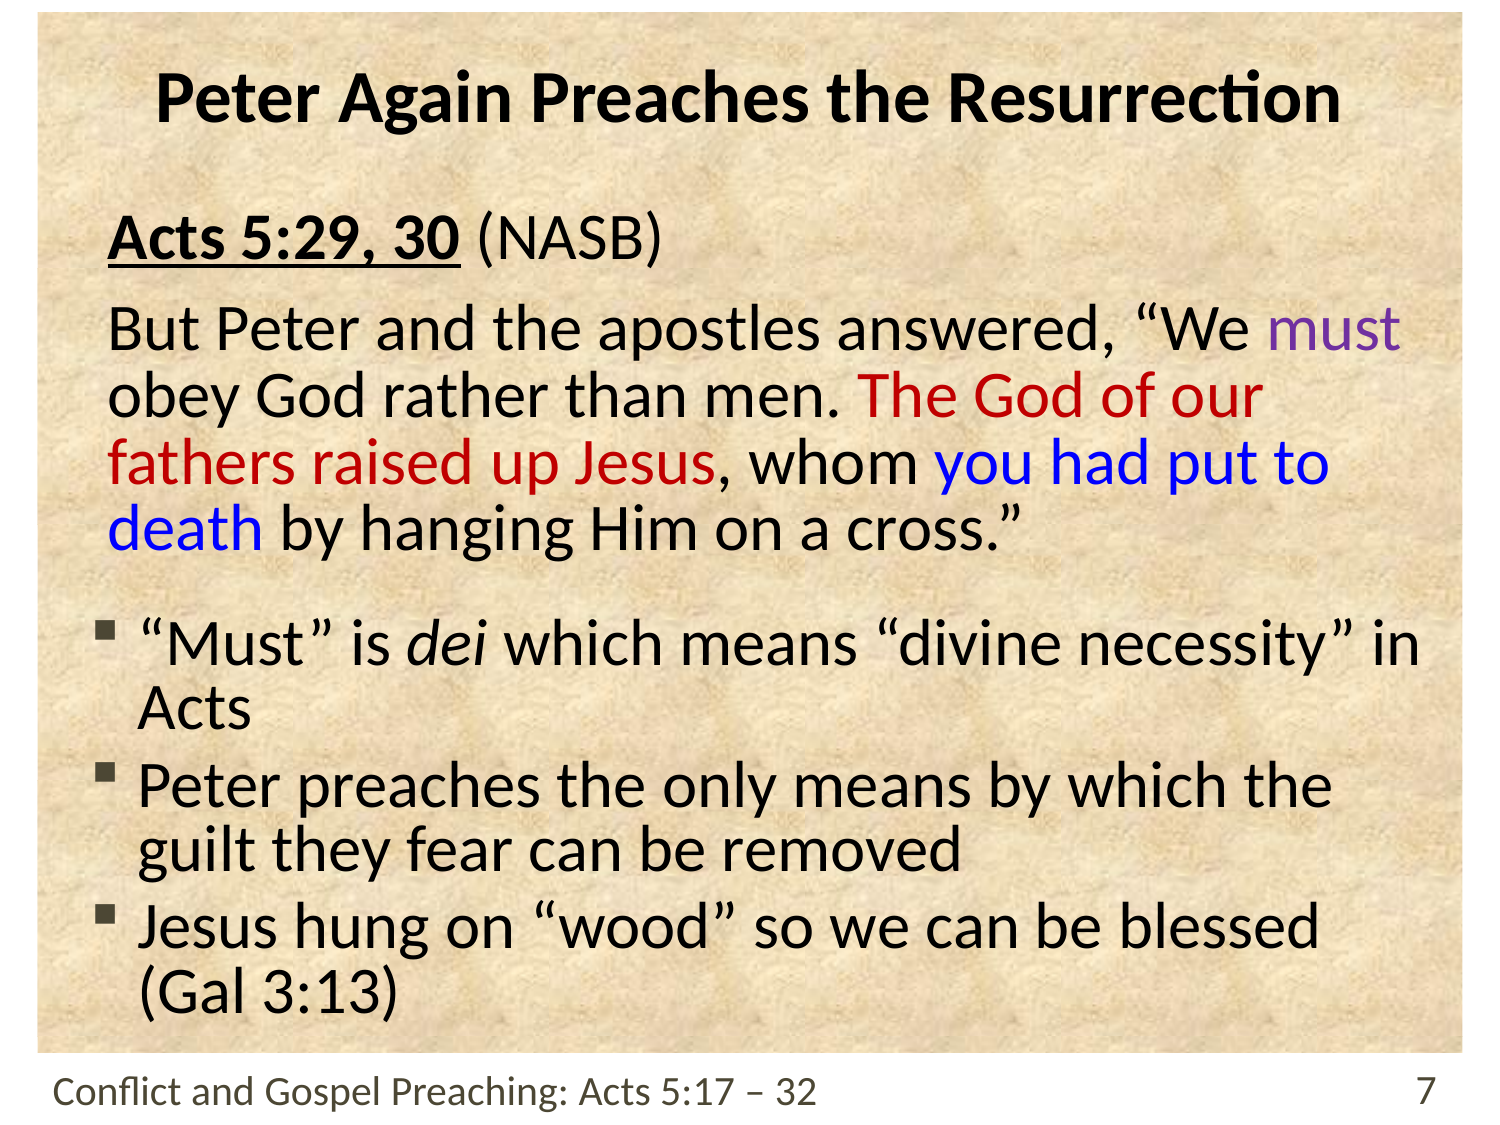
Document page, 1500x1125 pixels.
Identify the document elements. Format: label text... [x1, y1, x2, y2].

title Peter Again Preaches the Resurrection [37, 12, 1463, 1053]
footer Conflict and Gospel Preaching: Acts 5:17 – 32 [37, 1059, 1027, 1119]
list Acts 5:29, 30 (NASB) But Peter and the apostles answered, “We must obey God rather than men. The God of our fathers raised up Jesus, whom you had put to death by hanging Him on a cross.” [75, 198, 1425, 606]
list “Must” is dei which means “divine necessity” in Acts Peter preaches the only means by which the guilt they fear can be removed Jesus hung on “wood” so we can be blessed (Gal 3:13) [75, 606, 1439, 984]
